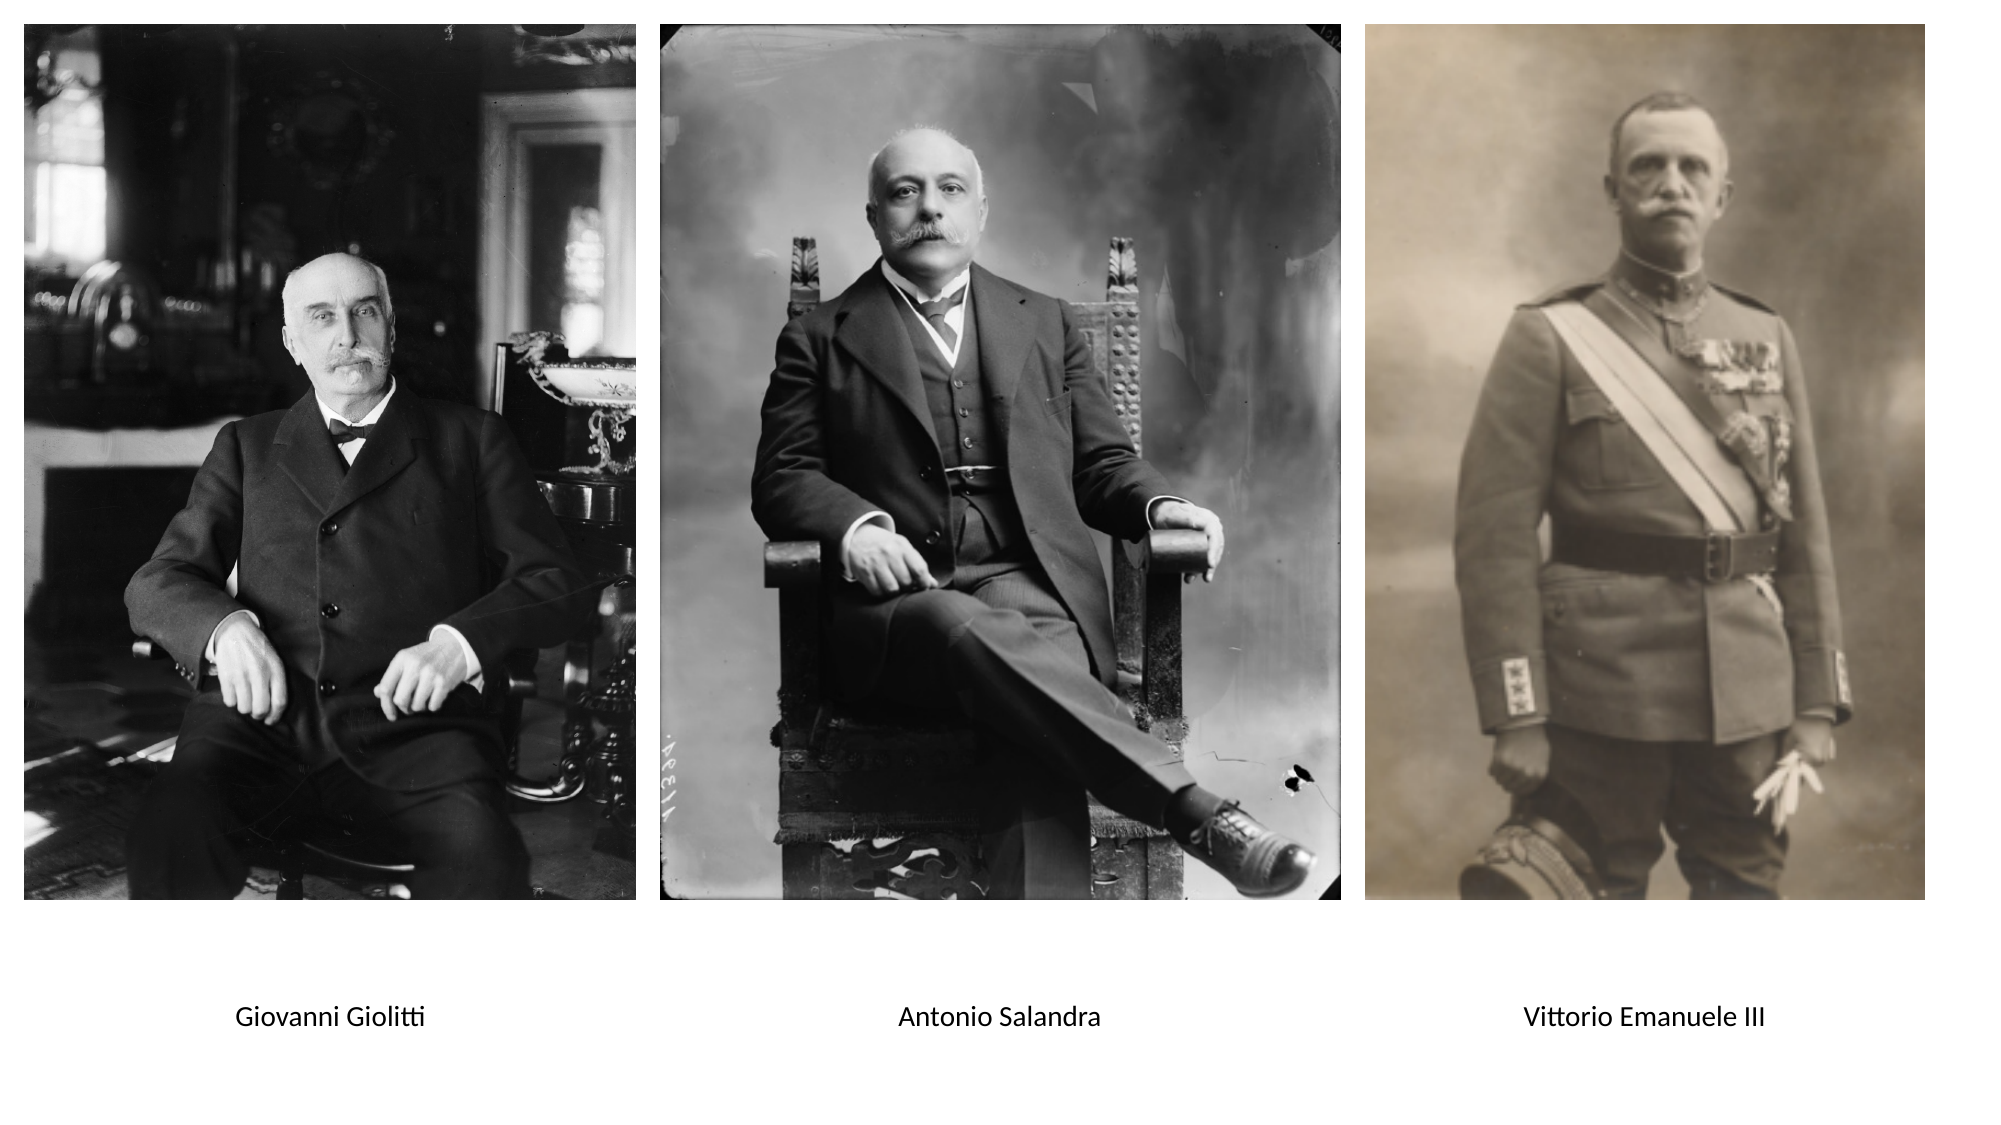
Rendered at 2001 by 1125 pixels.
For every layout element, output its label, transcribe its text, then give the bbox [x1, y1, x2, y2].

text_box Vittorio Emanuele III [1441, 982, 1848, 1048]
text_box Antonio Salandra [797, 982, 1203, 1048]
picture [24, 24, 637, 901]
text_box Giovanni Giolitti [127, 982, 534, 1048]
picture [660, 24, 1341, 901]
picture [1364, 24, 1925, 901]
